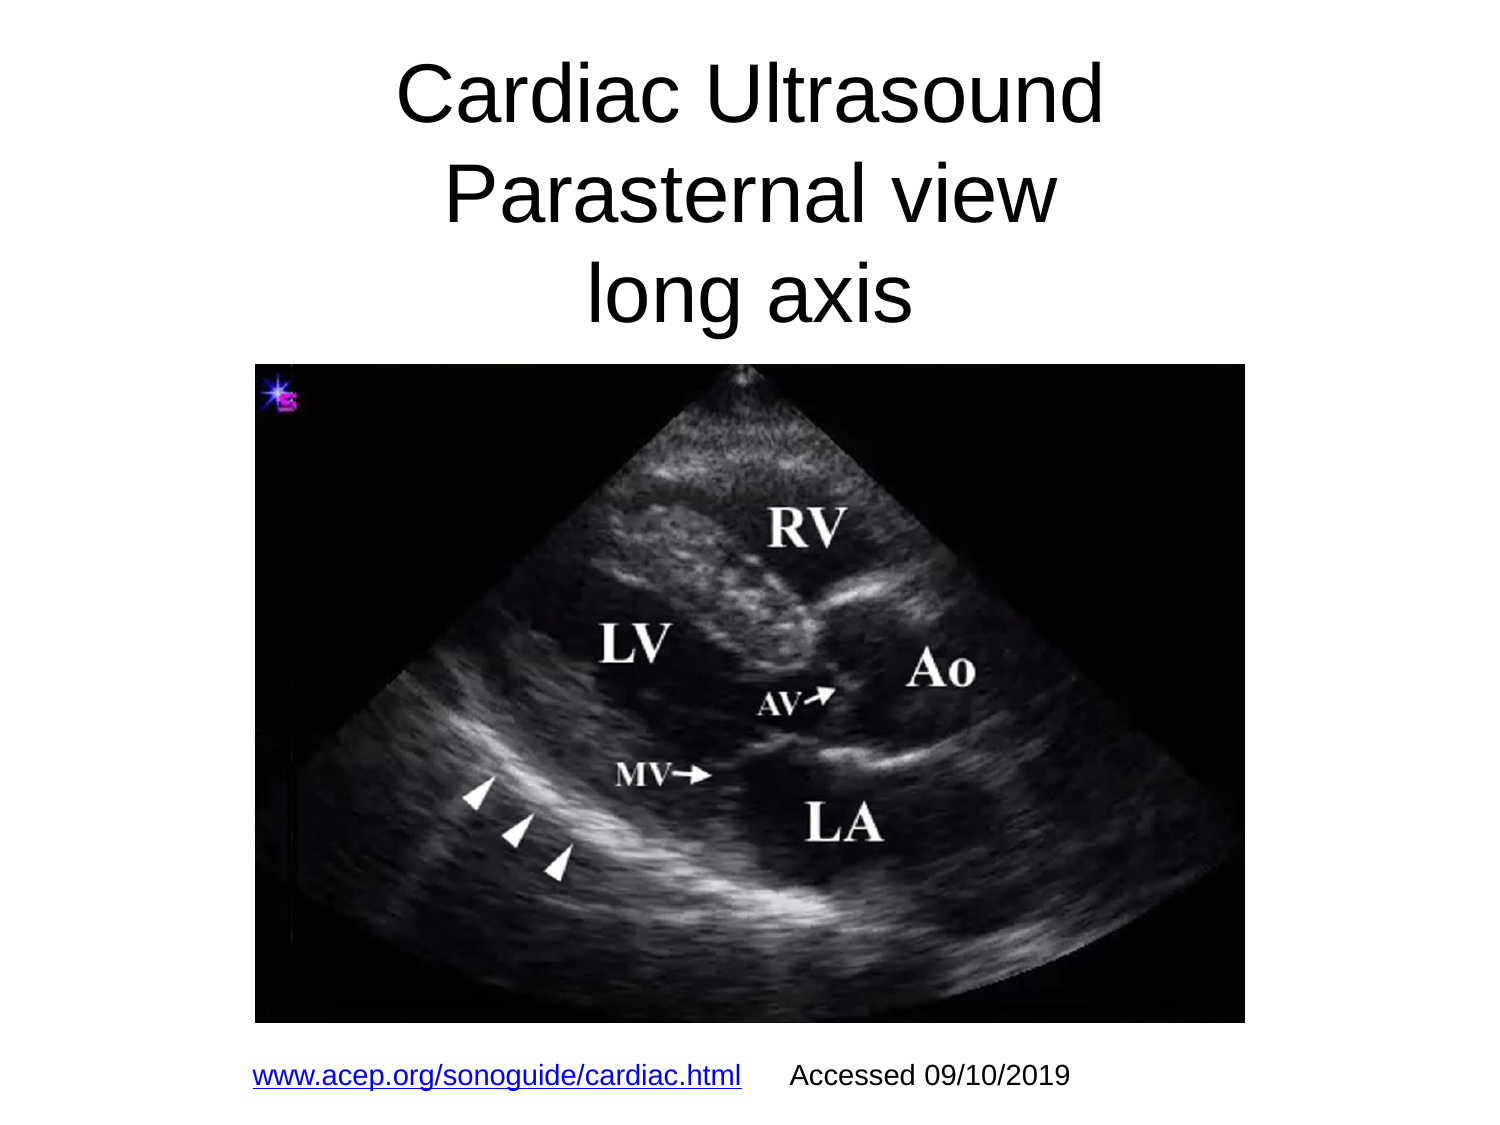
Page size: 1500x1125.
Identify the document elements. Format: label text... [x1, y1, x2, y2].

title Cardiac Ultrasound Parasternal view long axis [391, 36, 1109, 339]
text_box Accessed 09/10/2019 [787, 1054, 1072, 1092]
picture [255, 364, 1245, 1023]
text_box www.acep.org/sonoguide/cardiac.html [250, 1054, 745, 1092]
